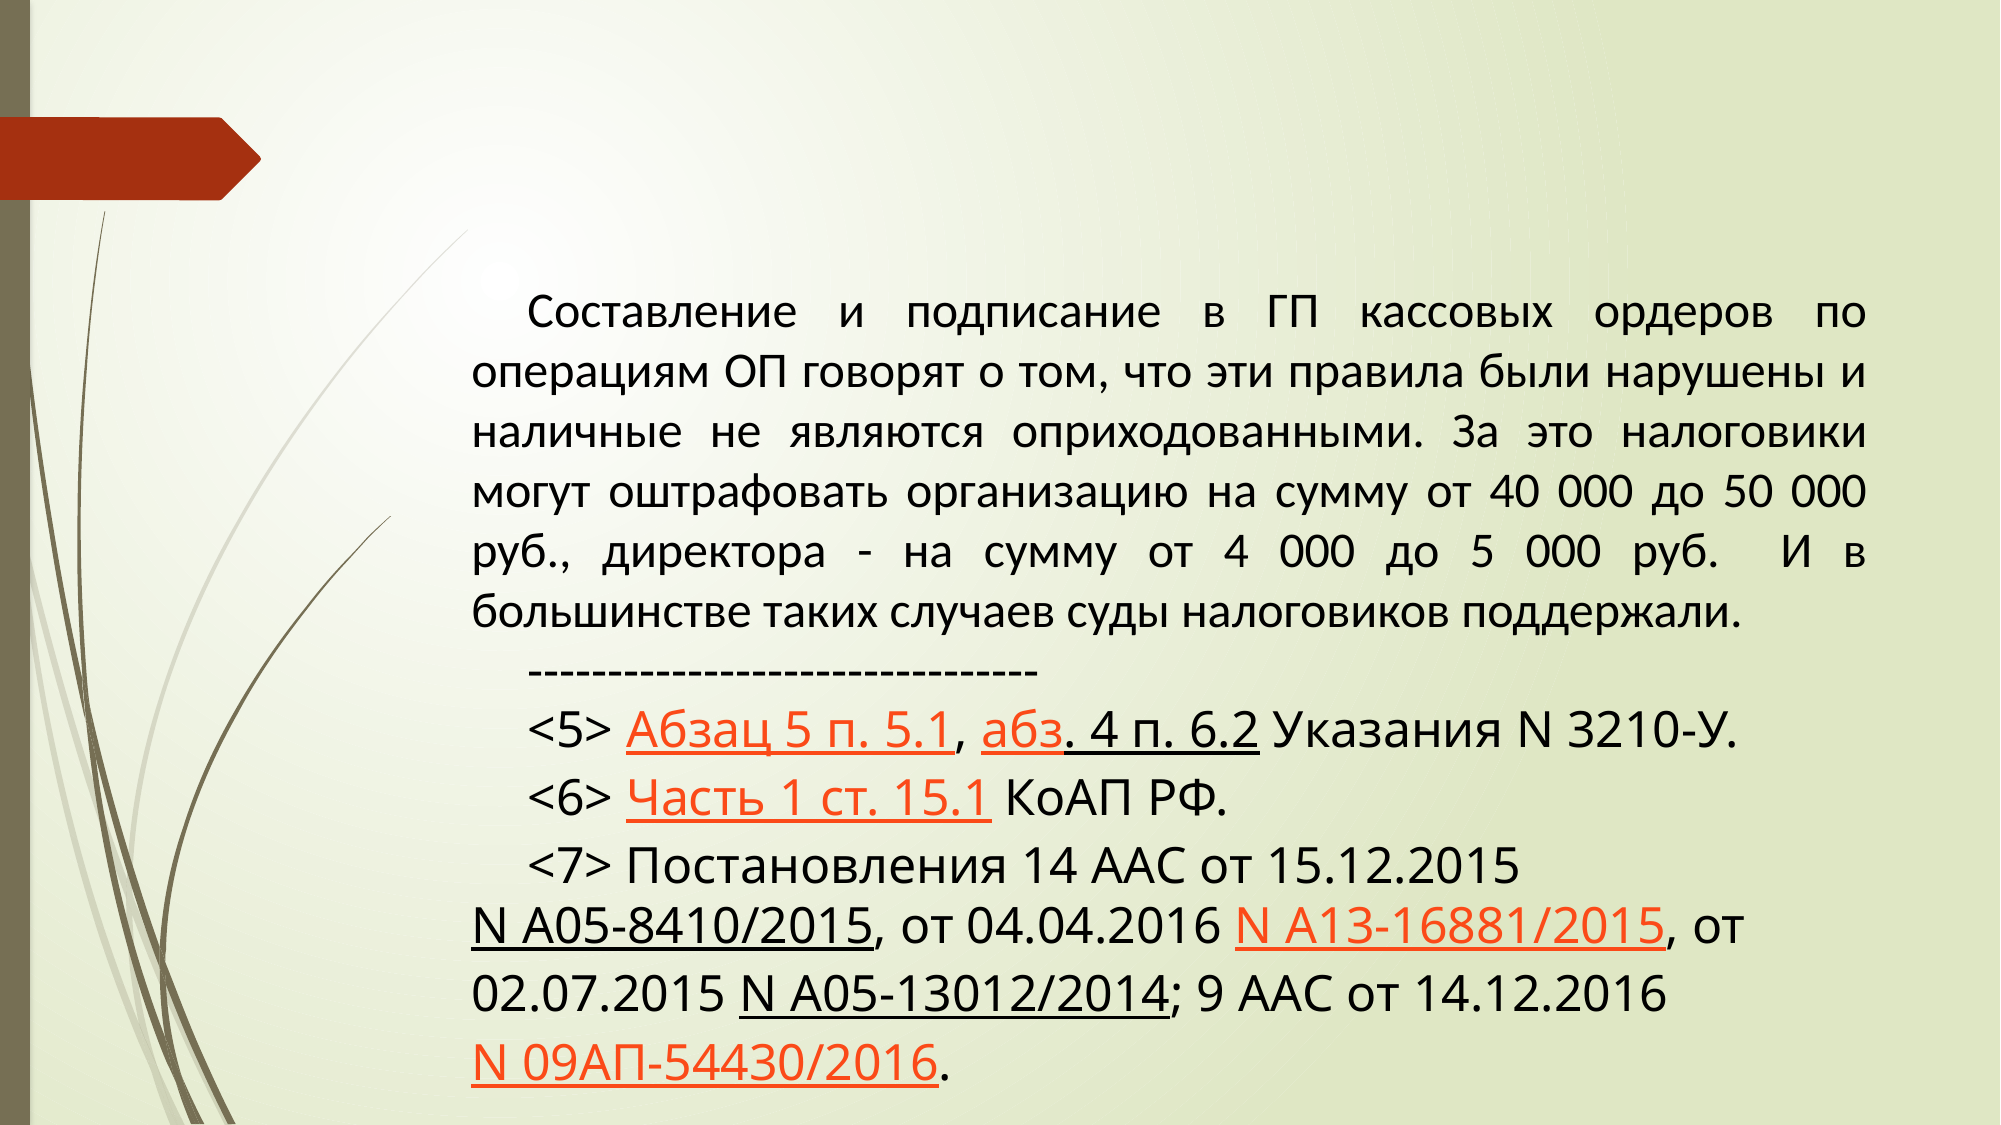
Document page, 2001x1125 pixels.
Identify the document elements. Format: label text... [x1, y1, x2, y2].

text_box Составление и подписание в ГП кассовых ордеров по операциям ОП говорят о том, что эти правила были нарушены и наличные не являются оприходованными. За это налоговики могут оштрафовать организацию на сумму от 40 000 до 50 000 руб., директора - на сумму от 4 000 до 5 000 руб. И в большинстве таких случаев суды налоговиков поддержали. -------------------------------- <5> Абзац 5 п. 5.1, абз. 4 п. 6.2 Указания N 3210-У. <6> Часть 1 ст. 15.1 КоАП РФ. <7> Постановления 14 ААС от 15.12.2015 N А05-8410/2015, от 04.04.2016 N А13-16881/2015, от 02.07.2015 N А05-13012/2014; 9 ААС от 14.12.2016 N 09АП-54430/2016. [456, 269, 1883, 1125]
